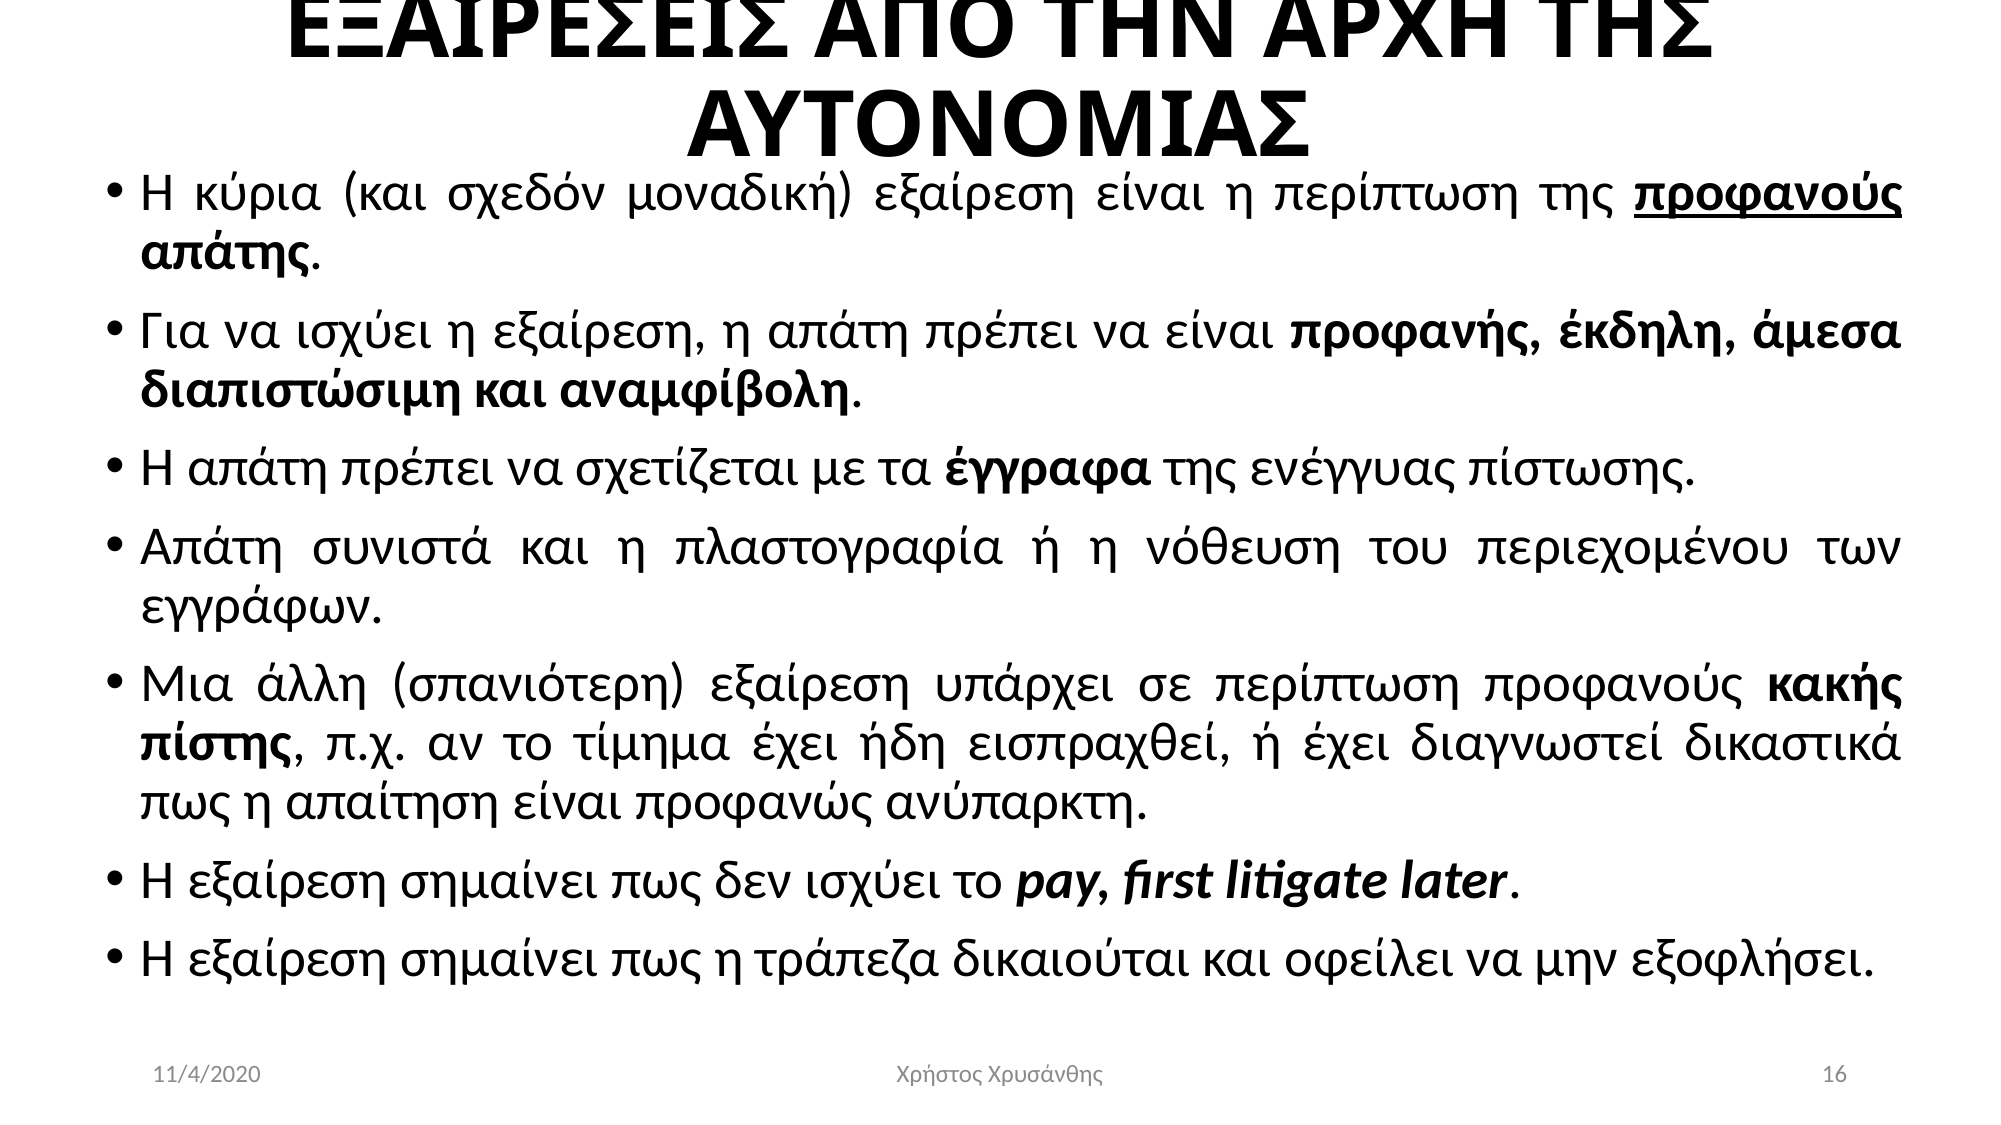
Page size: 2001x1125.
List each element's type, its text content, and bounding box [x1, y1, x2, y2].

list Η κύρια (και σχεδόν μοναδική) εξαίρεση είναι η περίπτωση της προφανούς απάτης. Για να ισχύει η εξαίρεση, η απάτη πρέπει να είναι προφανής, έκδηλη, άμεσα διαπιστώσιμη και αναμφίβολη. Η απάτη πρέπει να σχετίζεται με τα έγγραφα της ενέγγυας πίστωσης. Απάτη συνιστά και η πλαστογραφία ή η νόθευση του περιεχομένου των εγγράφων. Μια άλλη (σπανιότερη) εξαίρεση υπάρχει σε περίπτωση προφανούς κακής πίστης, π.χ. αν το τίμημα έχει ήδη εισπραχθεί, ή έχει διαγνωστεί δικαστικά πως η απαίτηση είναι προφανώς ανύπαρκτη. Η εξαίρεση σημαίνει πως δεν ισχύει το pay, first litigate later. Η εξαίρεση σημαίνει πως η τράπεζα δικαιούται και οφείλει να μην εξοφλήσει. [90, 155, 1918, 1050]
footer Χρήστος Χρυσάνθης [662, 1042, 1338, 1103]
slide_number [137, 1042, 588, 1103]
title ΕΞΑΙΡΕΣΕΙΣ ΑΠΟ ΤΗΝ ΑΡΧΗ ΤΗΣ ΑΥΤΟΝΟΜΙΑΣ [137, 18, 1863, 137]
slide_number 16 [1412, 1042, 1863, 1103]
